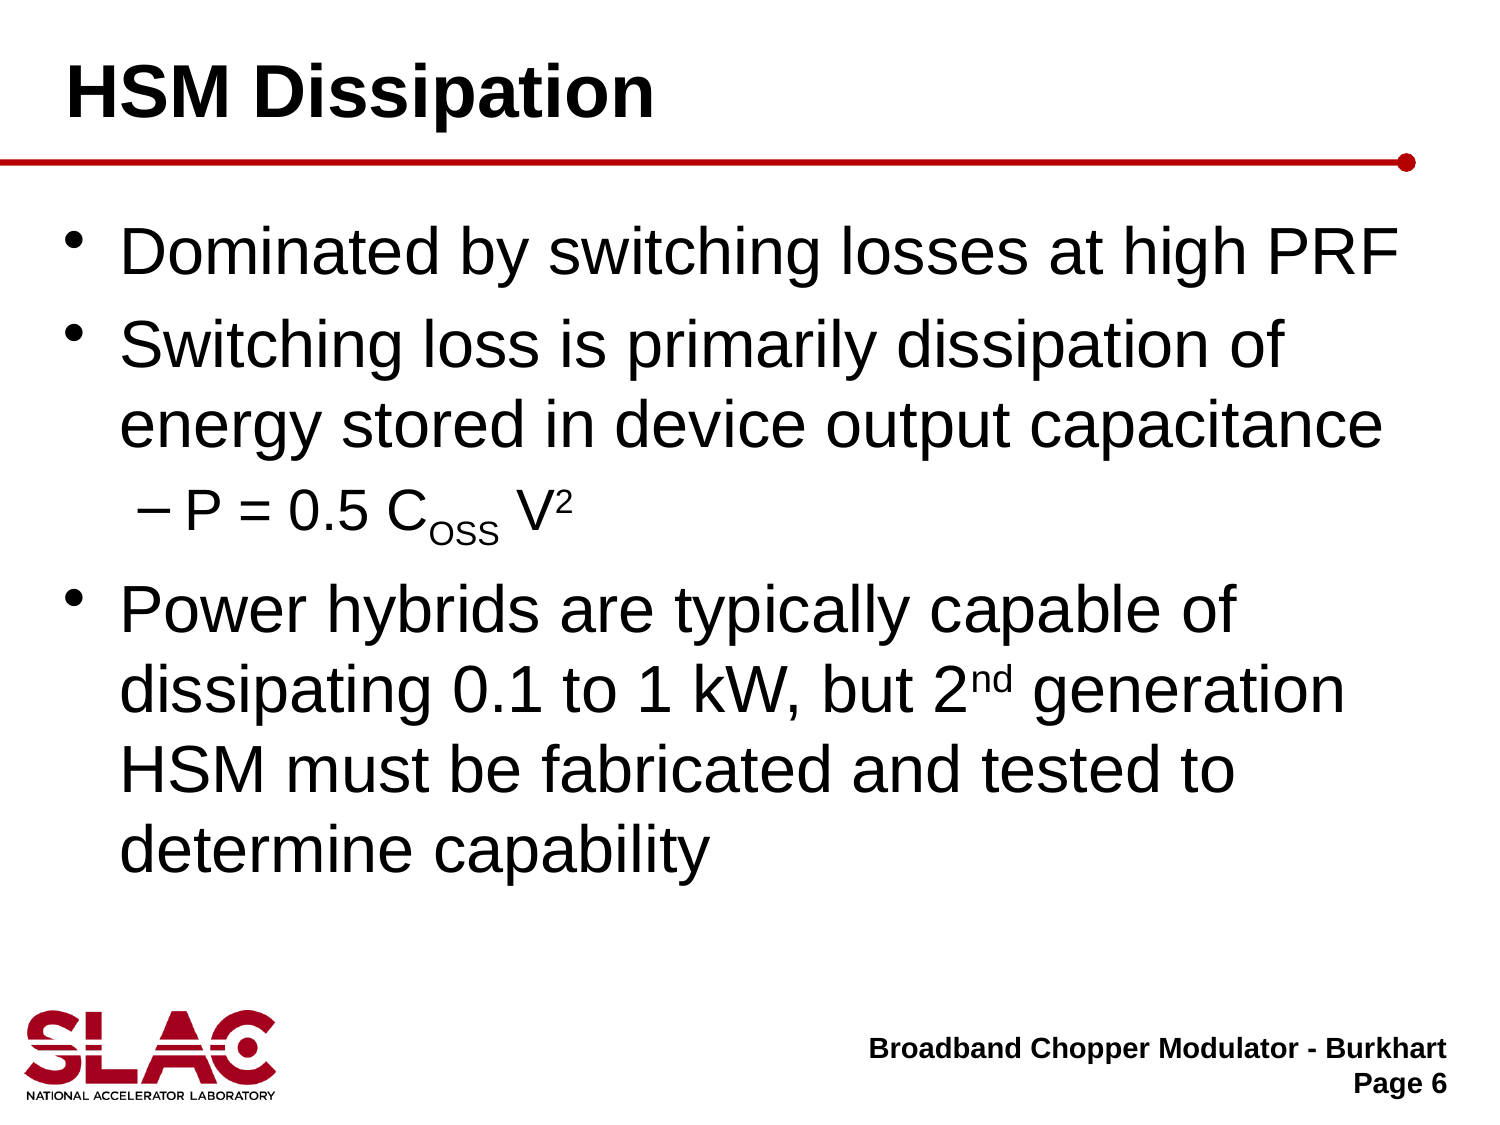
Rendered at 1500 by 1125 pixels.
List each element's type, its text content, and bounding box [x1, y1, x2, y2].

footer Broadband Chopper Modulator - Burkhart Page 6 [815, 1021, 1463, 1101]
list Dominated by switching losses at high PRF Switching loss is primarily dissipation of energy stored in device output capacitance P = 0.5 COSS V2 Power hybrids are typically capable of dissipating 0.1 to 1 kW, but 2nd generation HSM must be fabricated and tested to determine capability [47, 199, 1461, 943]
title HSM Dissipation [49, 24, 1463, 151]
picture [24, 1010, 276, 1100]
